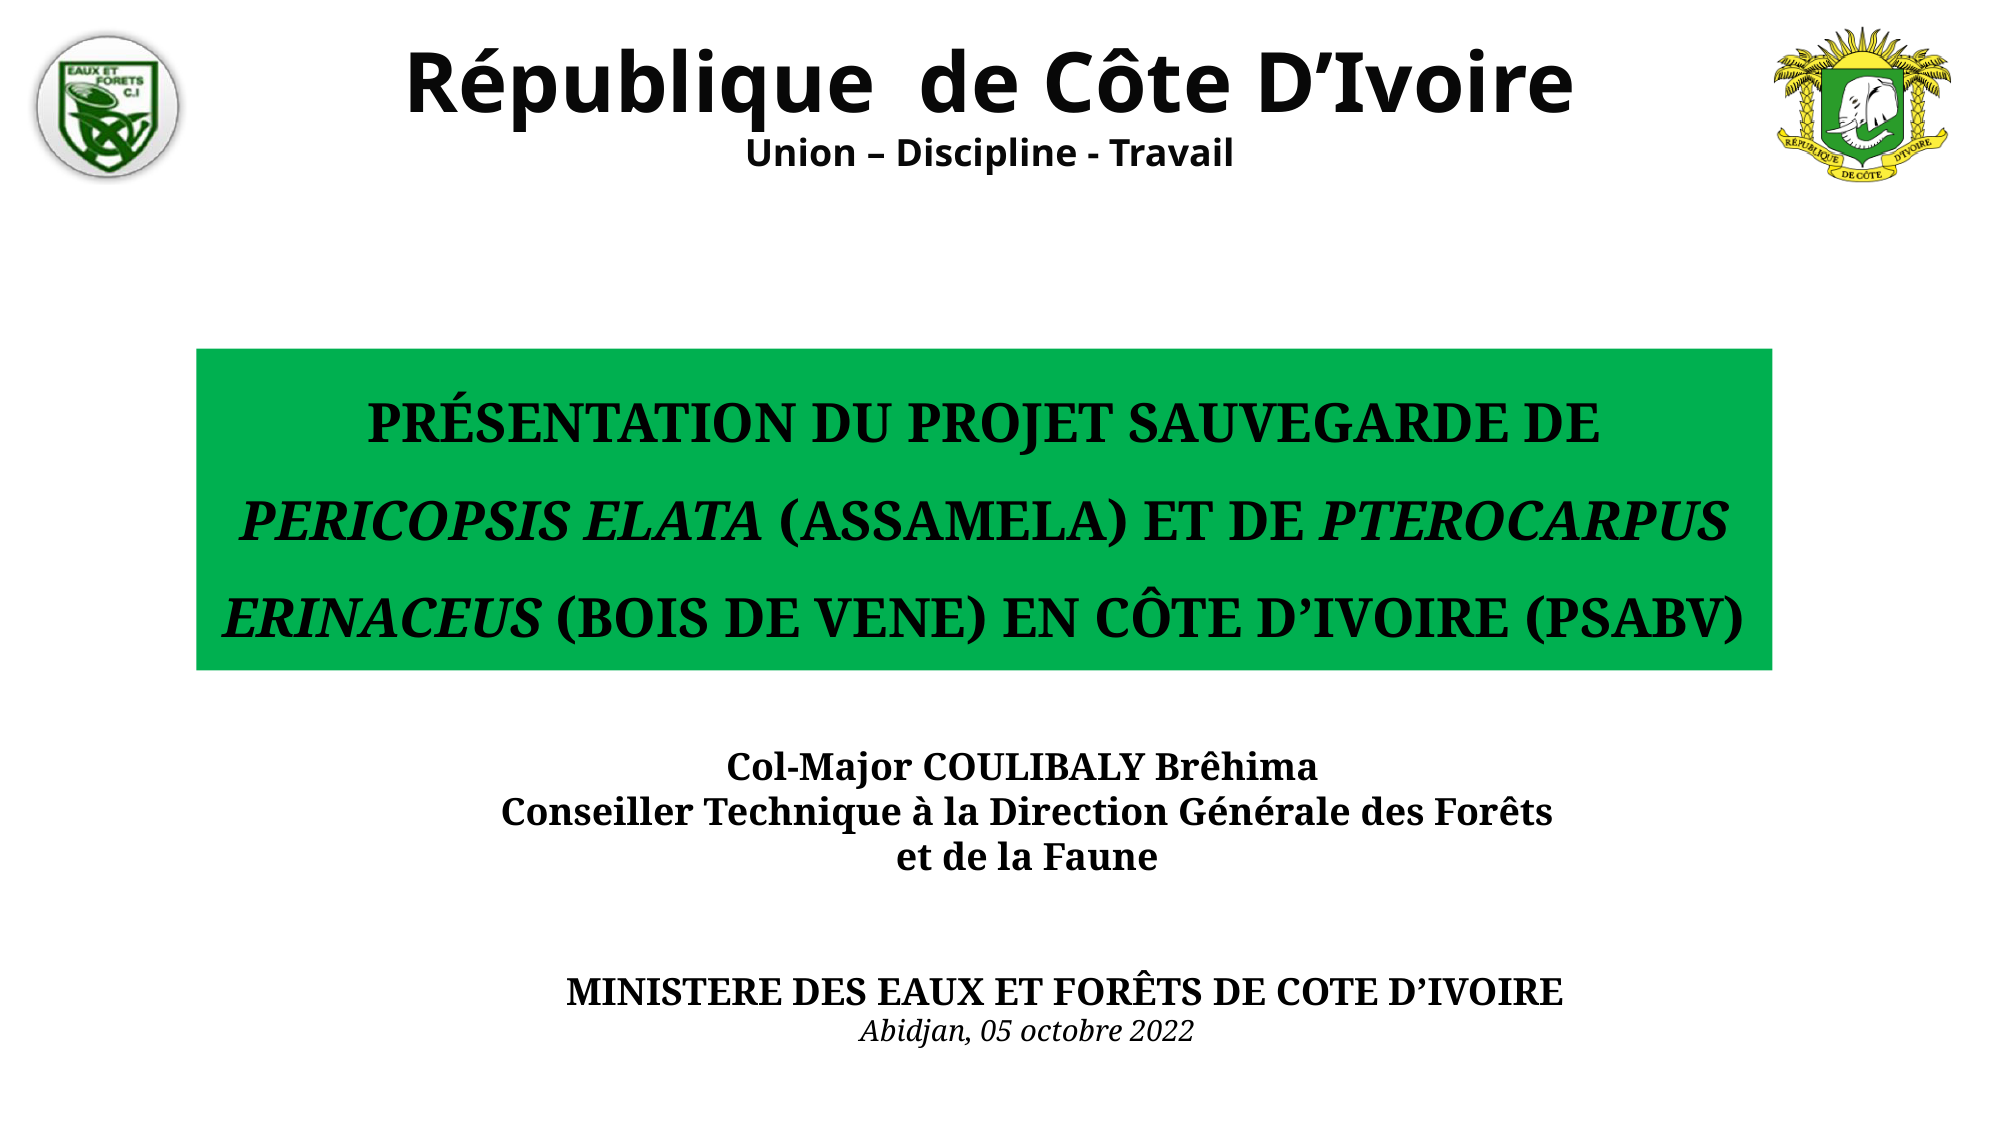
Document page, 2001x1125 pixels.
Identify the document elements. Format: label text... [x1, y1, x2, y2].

text_box République de Côte D’Ivoire Union – Discipline - Travail [297, 22, 1683, 182]
picture [1772, 26, 1952, 185]
text_box Col-Major COULIBALY Brêhima Conseiller Technique à la Direction Générale des Forêts et de la Faune MINISTERE DES EAUX ET FORÊTS DE COTE D’IVOIRE Abidjan, 05 octobre 2022 [419, 749, 1636, 1041]
text_box [17, 26, 197, 185]
subtitle PRÉSENTATION DU PROJET SAUVEGARDE DE PERICOPSIS ELATA (ASSAMELA) ET DE PTEROCARPUS ERINACEUS (BOIS DE VENE) EN CÔTE D’IVOIRE (PSABV) [196, 348, 1773, 671]
